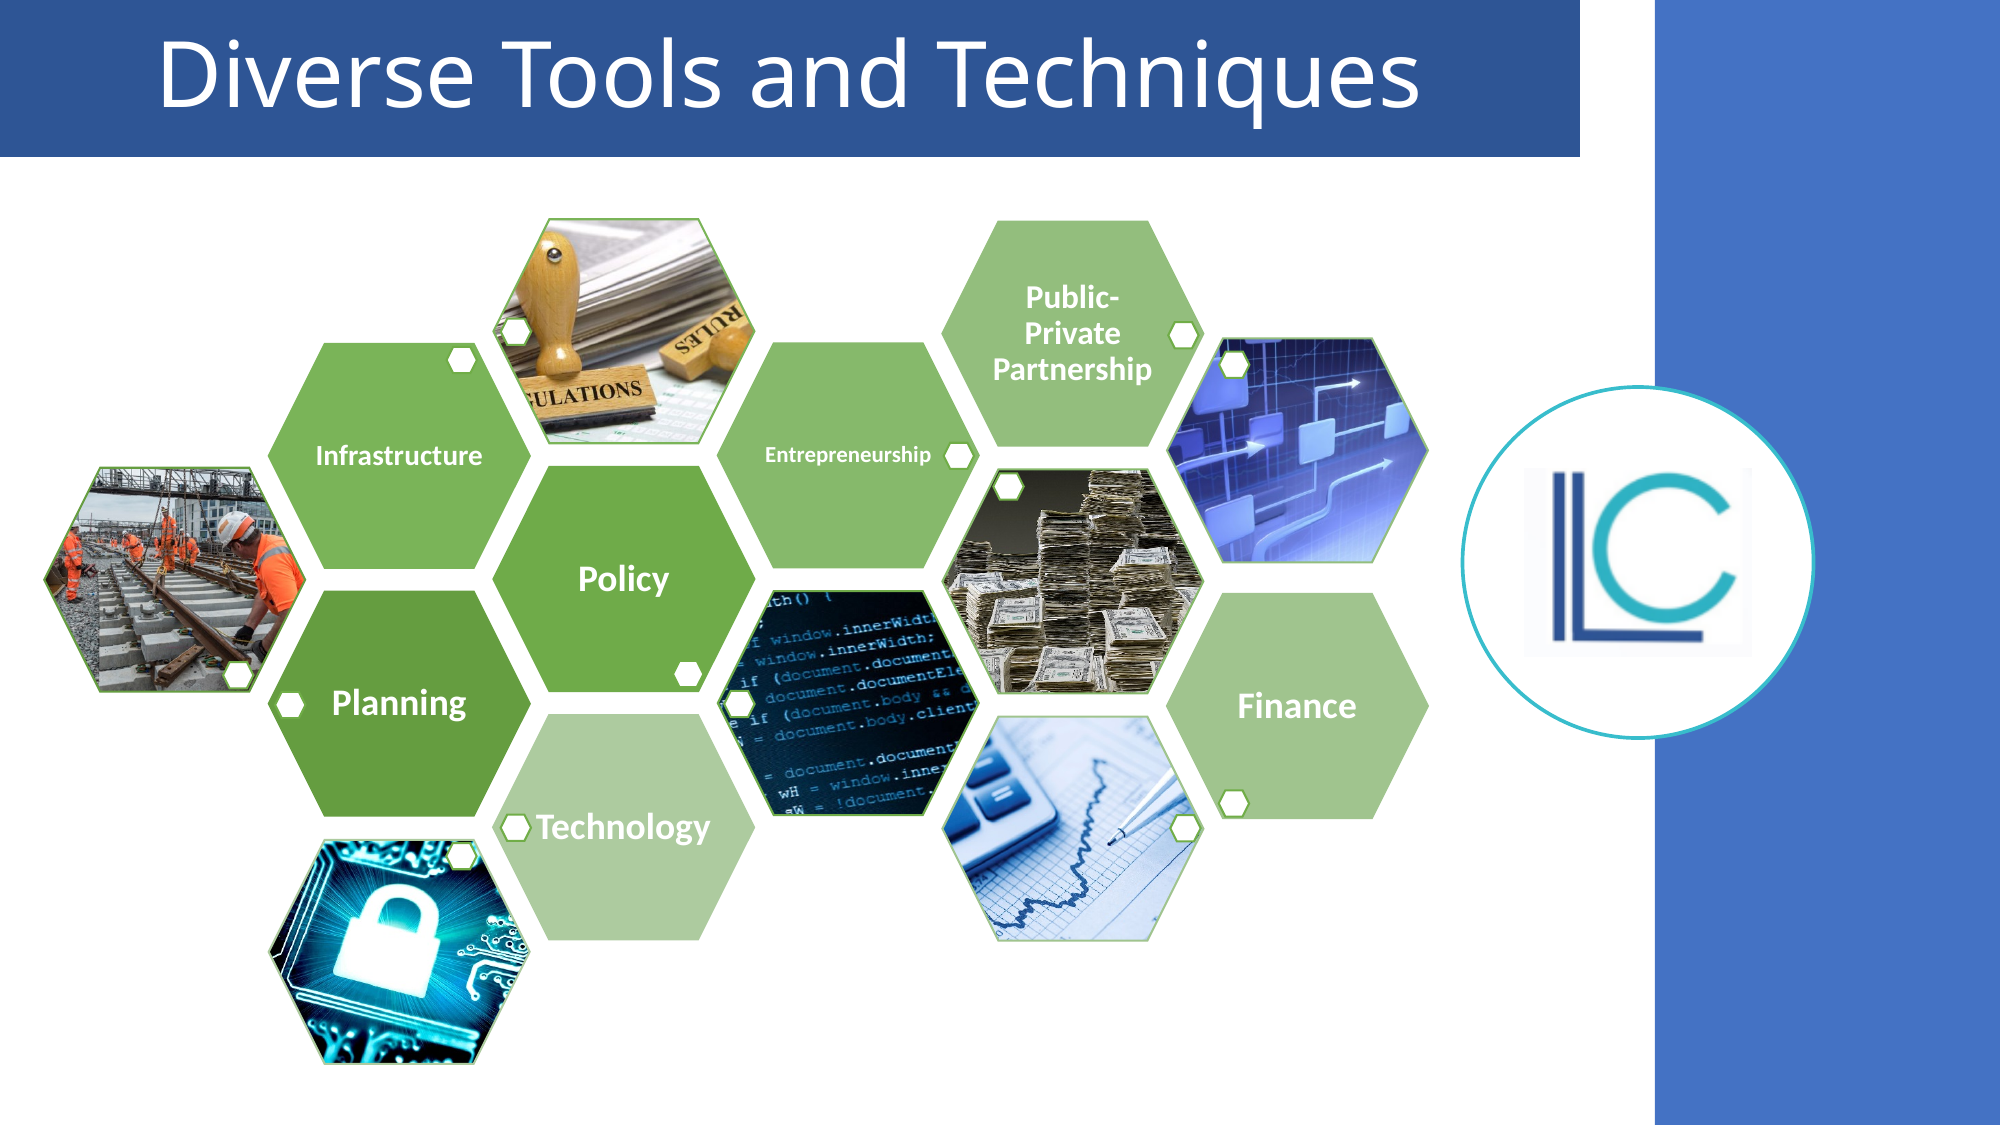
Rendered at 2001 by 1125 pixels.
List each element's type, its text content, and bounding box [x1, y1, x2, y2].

text_box Diverse Tools and Techniques [0, 0, 1580, 157]
text_box [1461, 385, 1815, 740]
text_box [44, 156, 1428, 1125]
text_box [1654, 0, 2000, 1125]
picture [1524, 468, 1752, 657]
